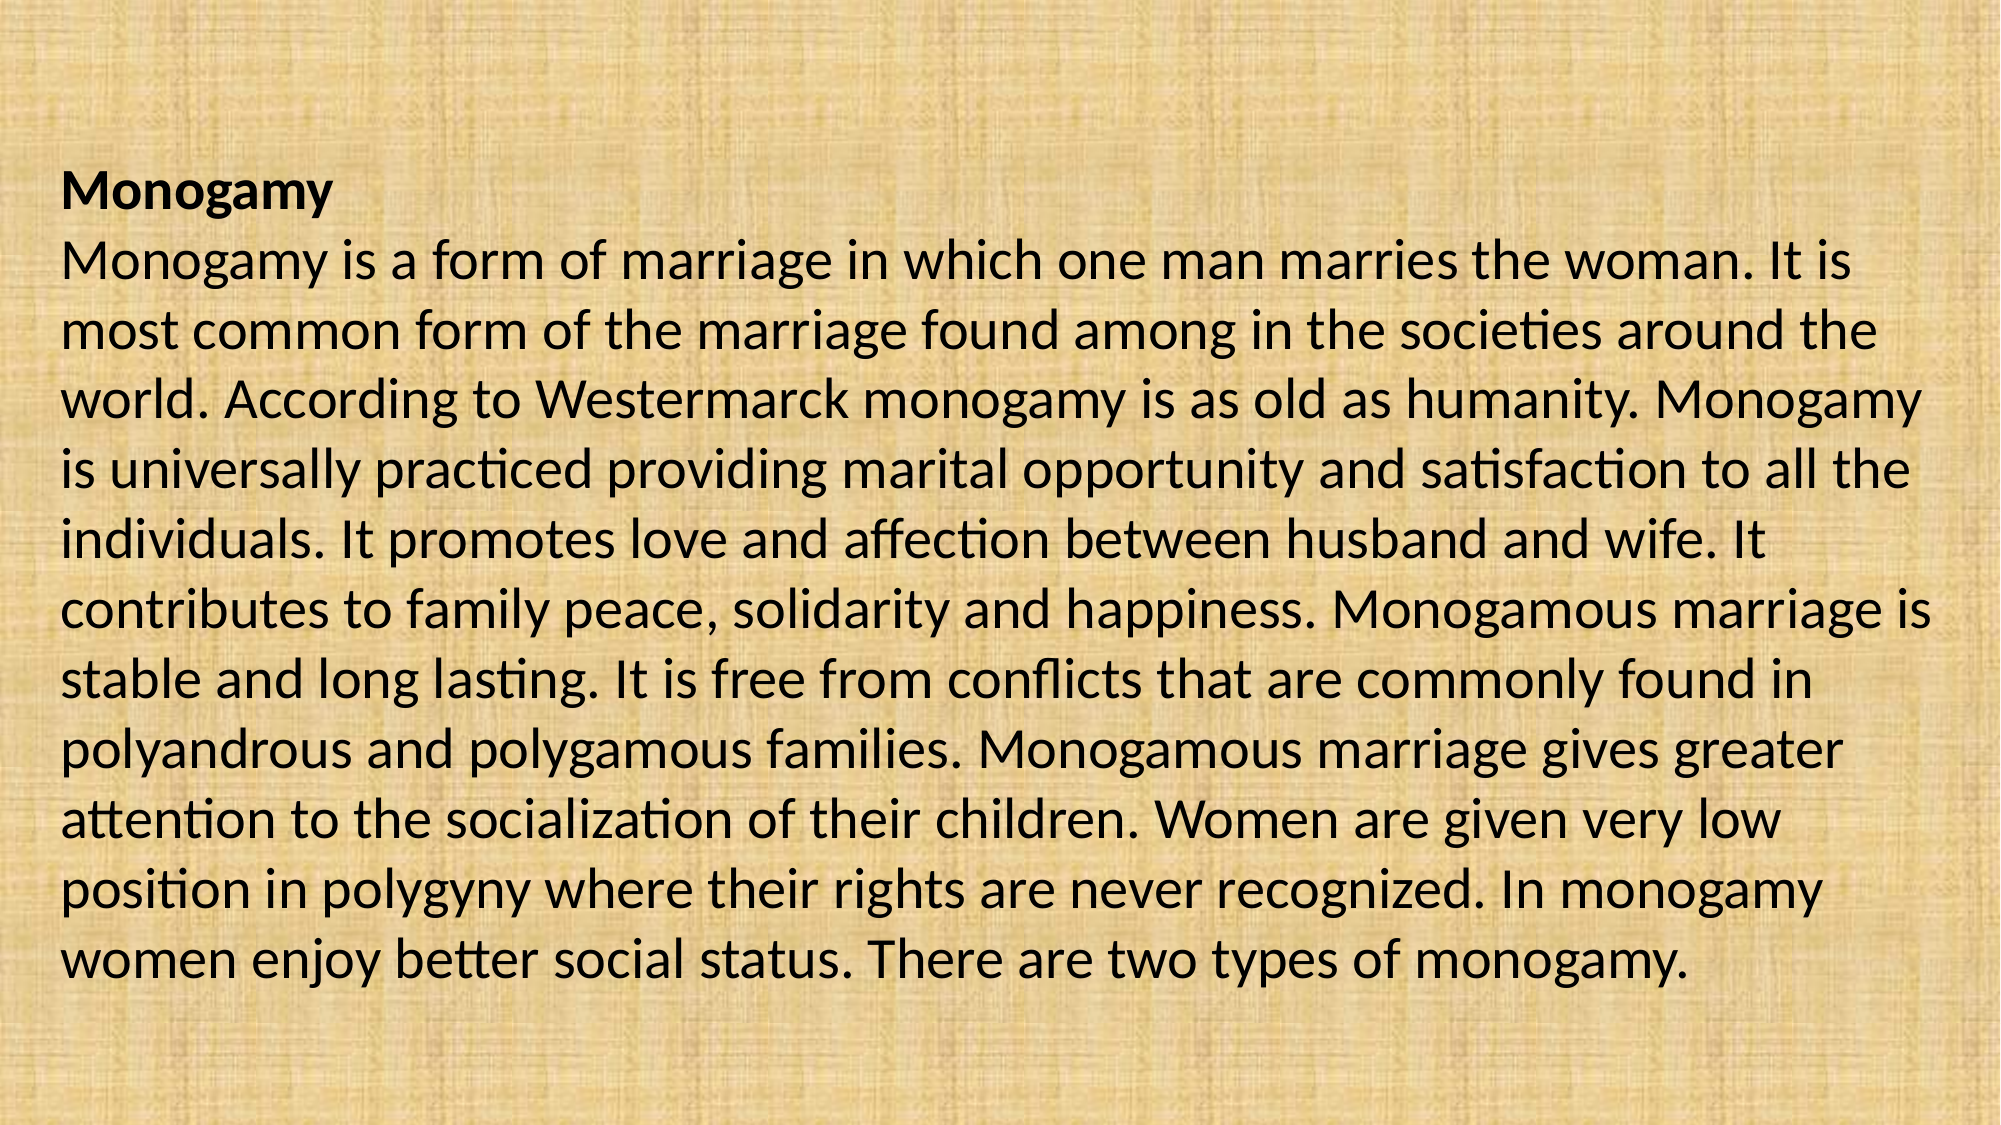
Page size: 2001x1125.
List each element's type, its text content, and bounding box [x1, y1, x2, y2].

text_box Monogamy Monogamy is a form of marriage in which one man marries the woman. It is most common form of the marriage found among in the societies around the world. According to Westermarck monogamy is as old as humanity. Monogamy is universally practiced providing marital opportunity and satisfaction to all the individuals. It promotes love and affection between husband and wife. It contributes to family peace, solidarity and happiness. Monogamous marriage is stable and long lasting. It is free from conflicts that are commonly found in polyandrous and polygamous families. Monogamous marriage gives greater attention to the socialization of their children. Women are given very low position in polygyny where their rights are never recognized. In monogamy women enjoy better social status. There are two types of monogamy. [45, 73, 1955, 998]
picture [0, 0, 2001, 1125]
